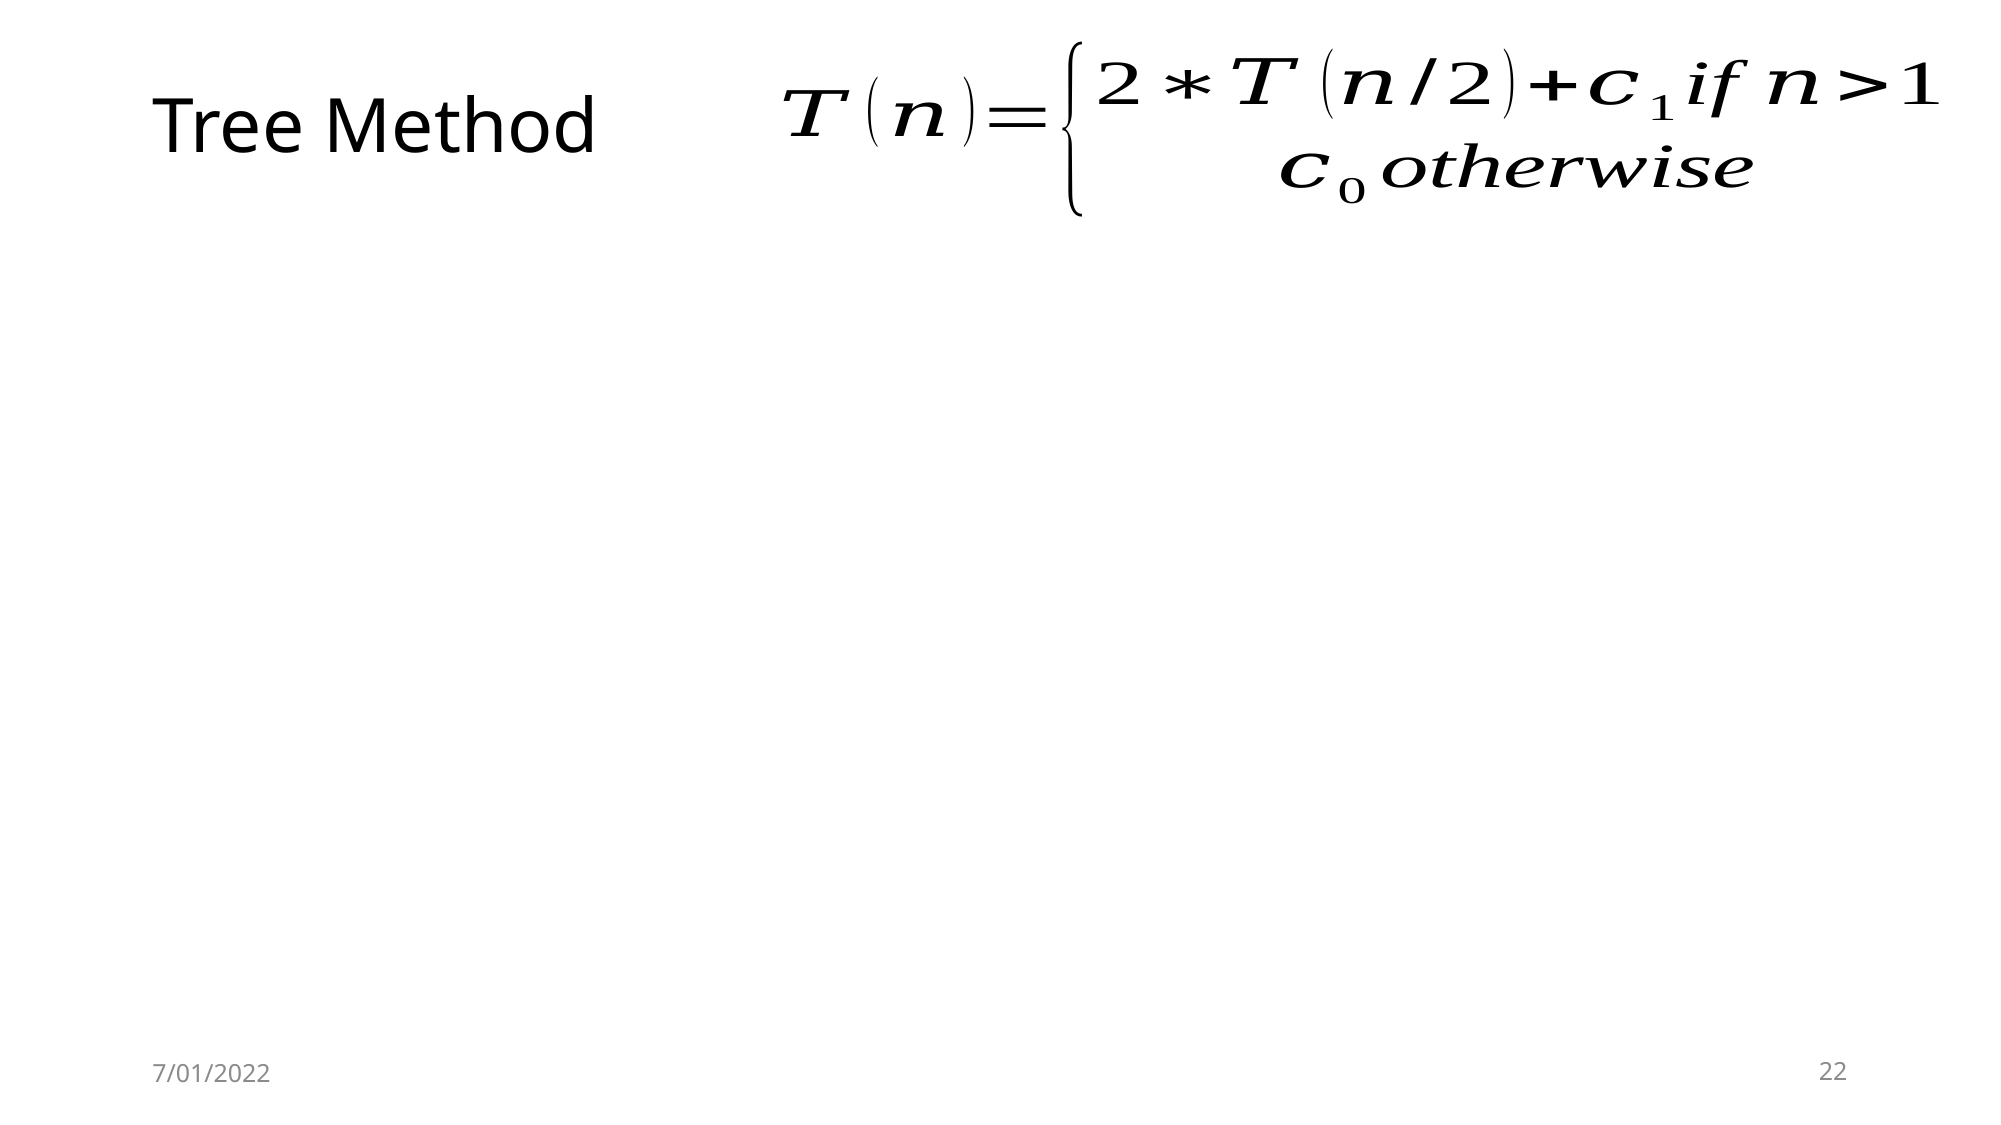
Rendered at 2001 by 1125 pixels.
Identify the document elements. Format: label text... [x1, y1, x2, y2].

title Tree Method [1066, 59, 1863, 198]
title Tree Method [137, 59, 1069, 198]
slide_number 22 [1412, 1042, 1863, 1103]
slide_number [137, 1042, 588, 1103]
